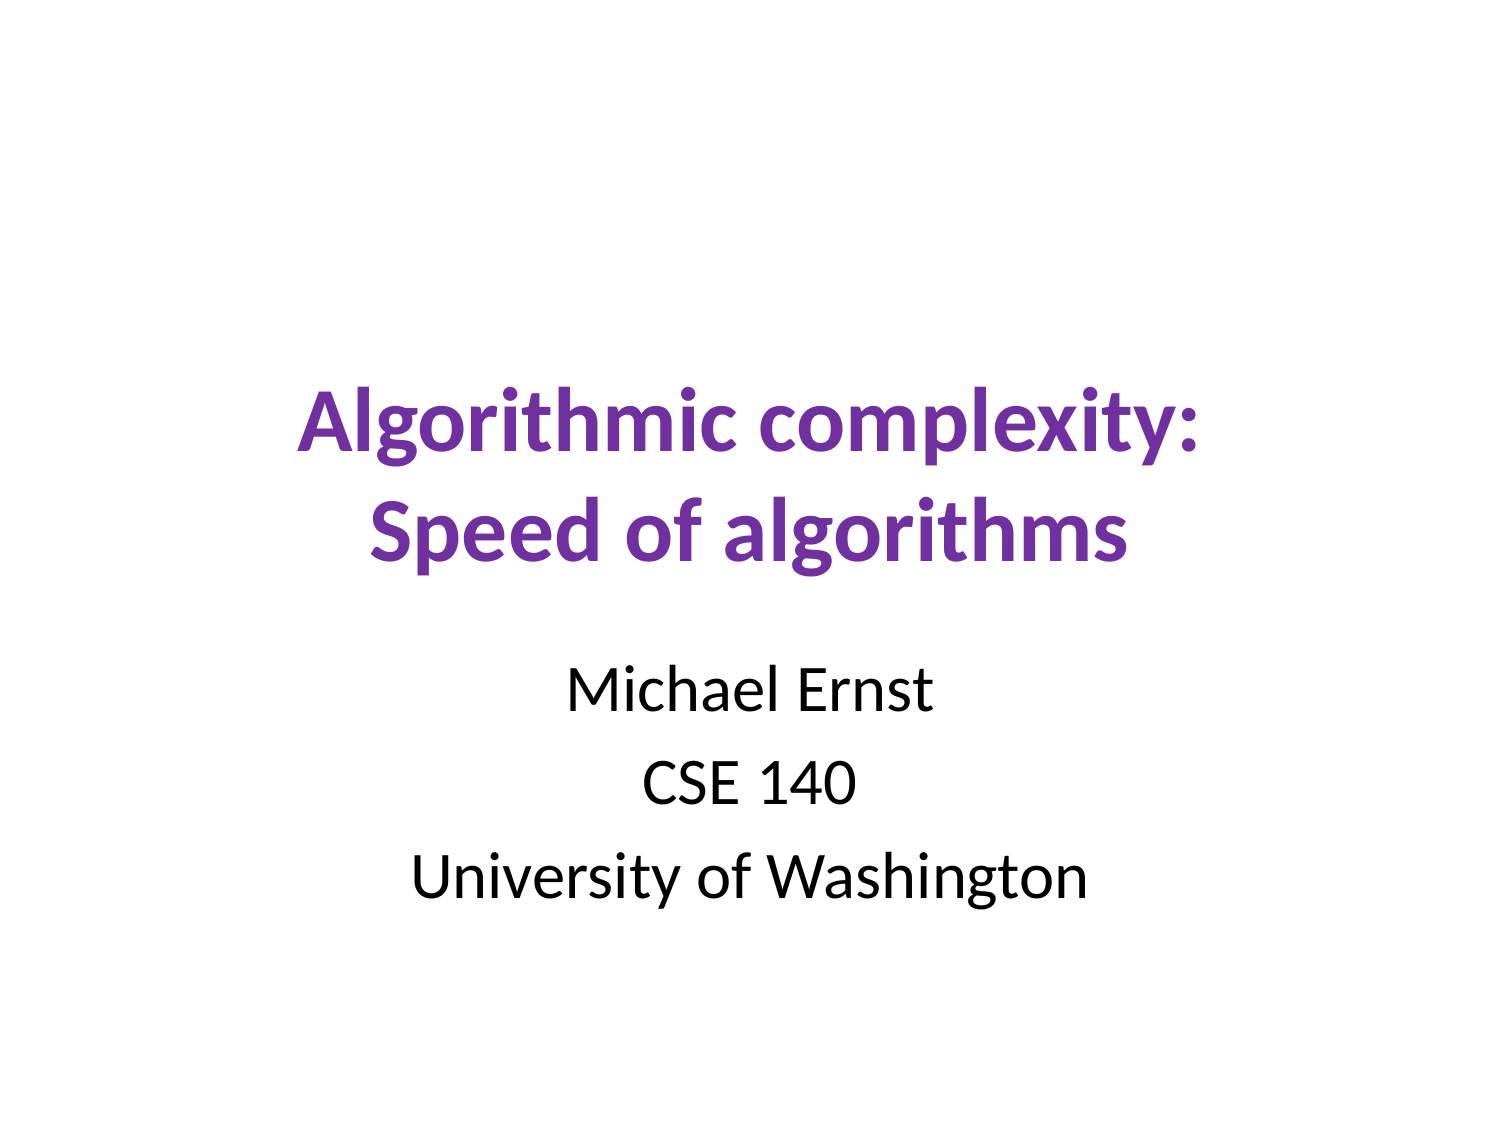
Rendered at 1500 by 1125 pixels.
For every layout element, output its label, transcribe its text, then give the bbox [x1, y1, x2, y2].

subtitle Michael Ernst CSE 140 University of Washington [225, 637, 1275, 925]
title Algorithmic complexity: Speed of algorithms [112, 349, 1388, 591]
